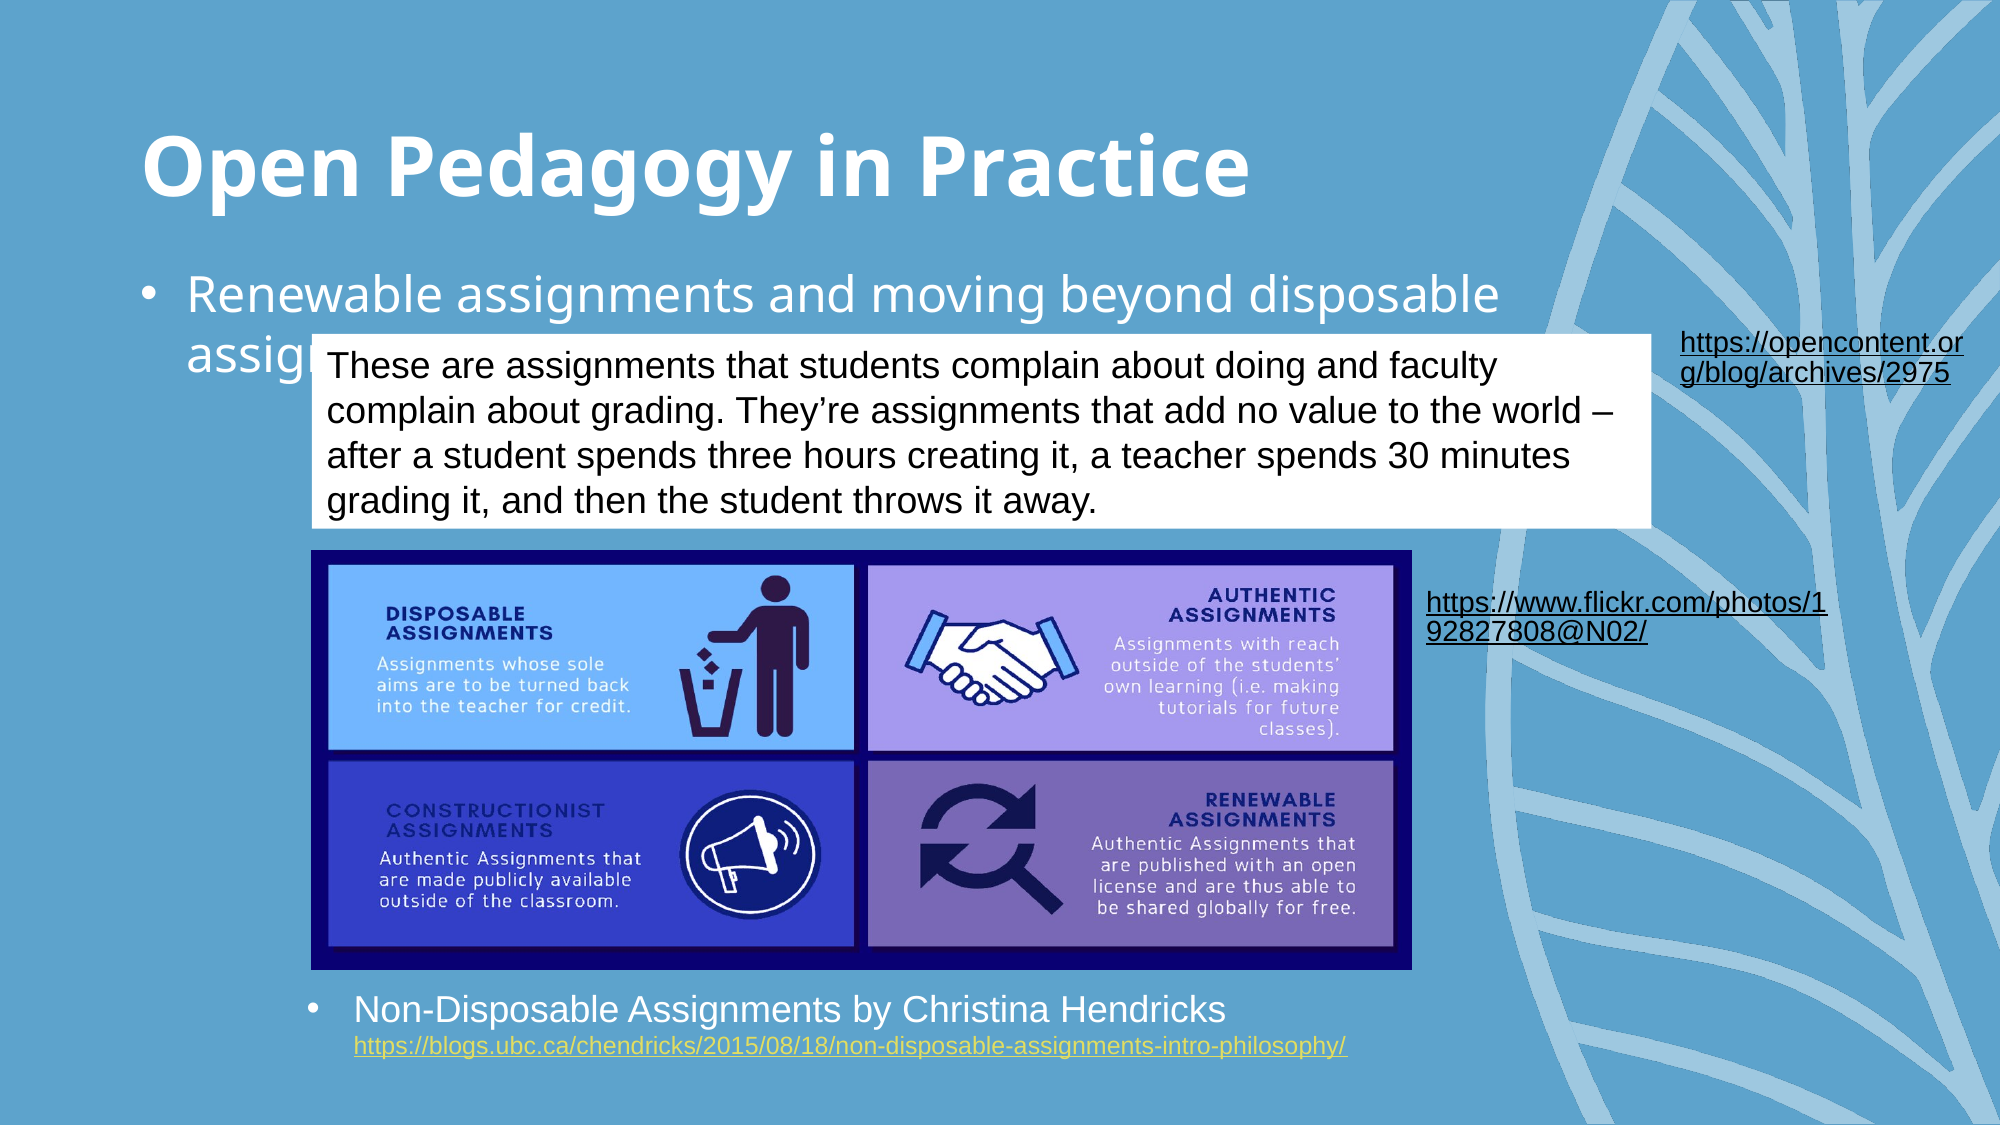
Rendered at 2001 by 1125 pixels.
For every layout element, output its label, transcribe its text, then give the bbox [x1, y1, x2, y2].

text_box https://www.flickr.com/photos/192827808@N02/ [1412, 575, 1852, 661]
text_box These are assignments that students complain about doing and faculty complain about grading. They’re assignments that add no value to the world – after a student spends three hours creating it, a teacher spends 30 minutes grading it, and then the student throws it away. [311, 333, 1652, 529]
title Open Pedagogy in Practice [125, 117, 1603, 255]
list Renewable assignments and moving beyond disposable assignments [125, 255, 1757, 793]
text_box Non-Disposable Assignments by Christina Hendricks https://blogs.ubc.ca/chendricks/2015/08/18/non-disposable-assignments-intro-philosophy/ [291, 977, 1757, 1067]
text_box https://opencontent.org/blog/archives/2975 [1665, 316, 1981, 401]
picture [1485, 0, 2000, 1125]
picture [311, 550, 1412, 970]
